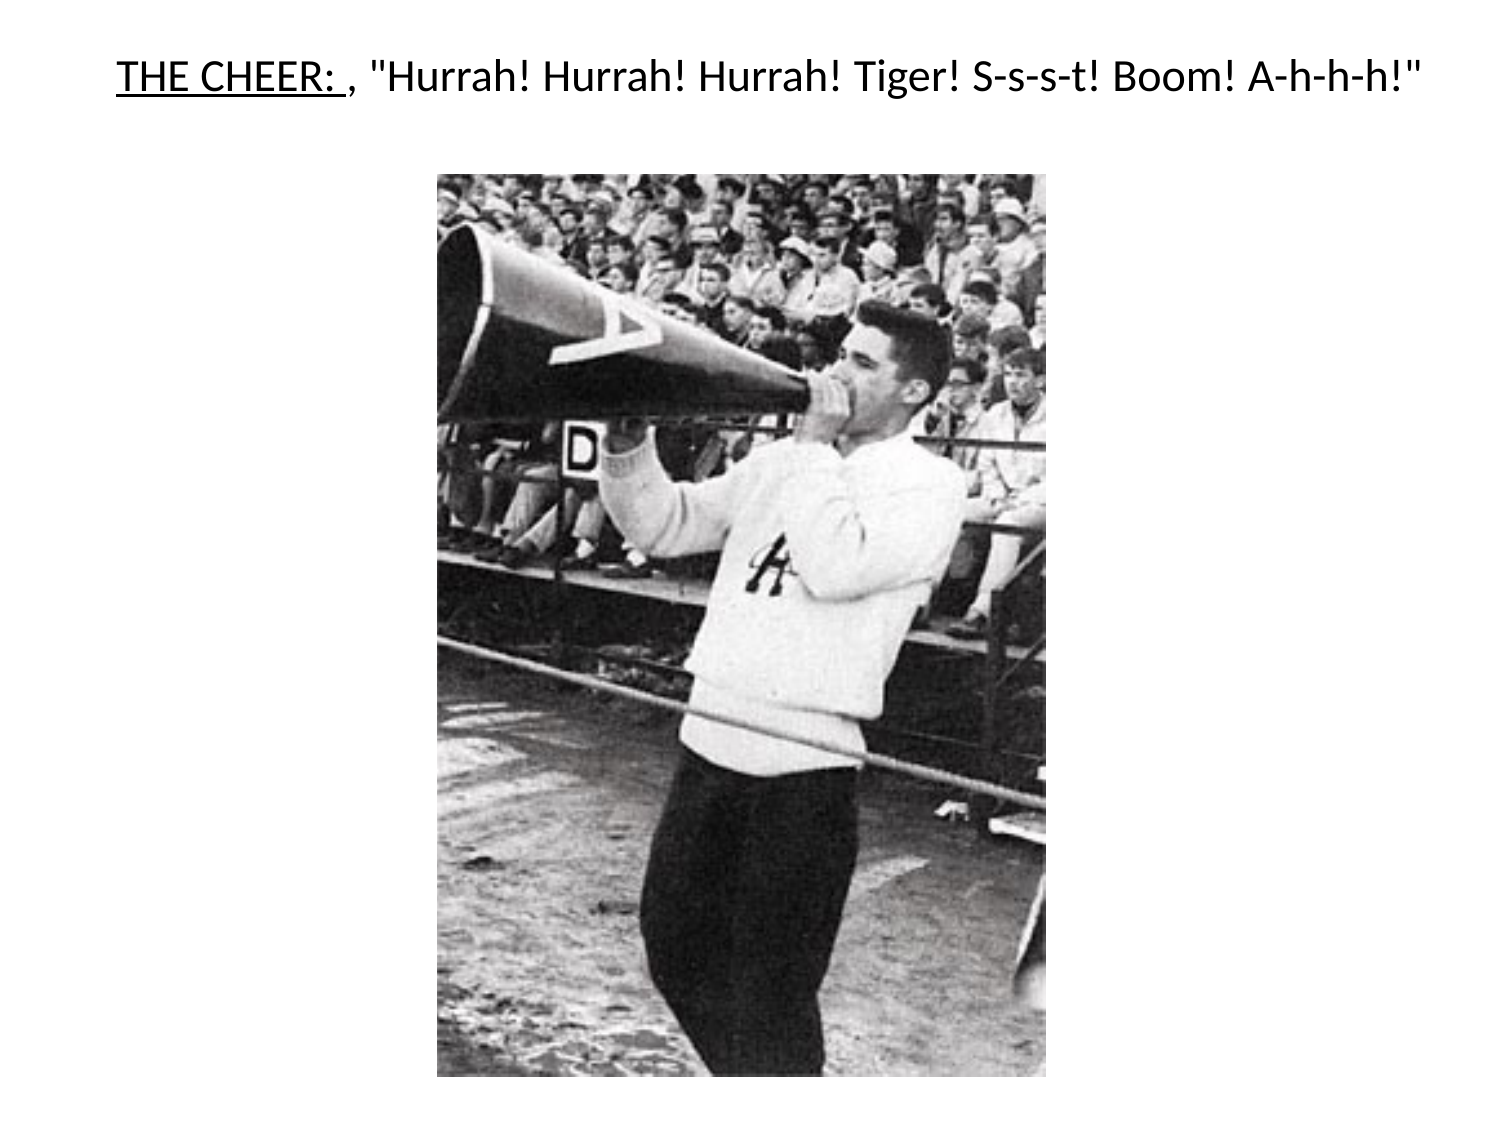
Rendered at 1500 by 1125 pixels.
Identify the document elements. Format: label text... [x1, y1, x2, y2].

text_box THE CHEER: , "Hurrah! Hurrah! Hurrah! Tiger! S-s-s-t! Boom! A-h-h-h!" [99, 37, 1450, 163]
picture [437, 174, 1046, 1077]
